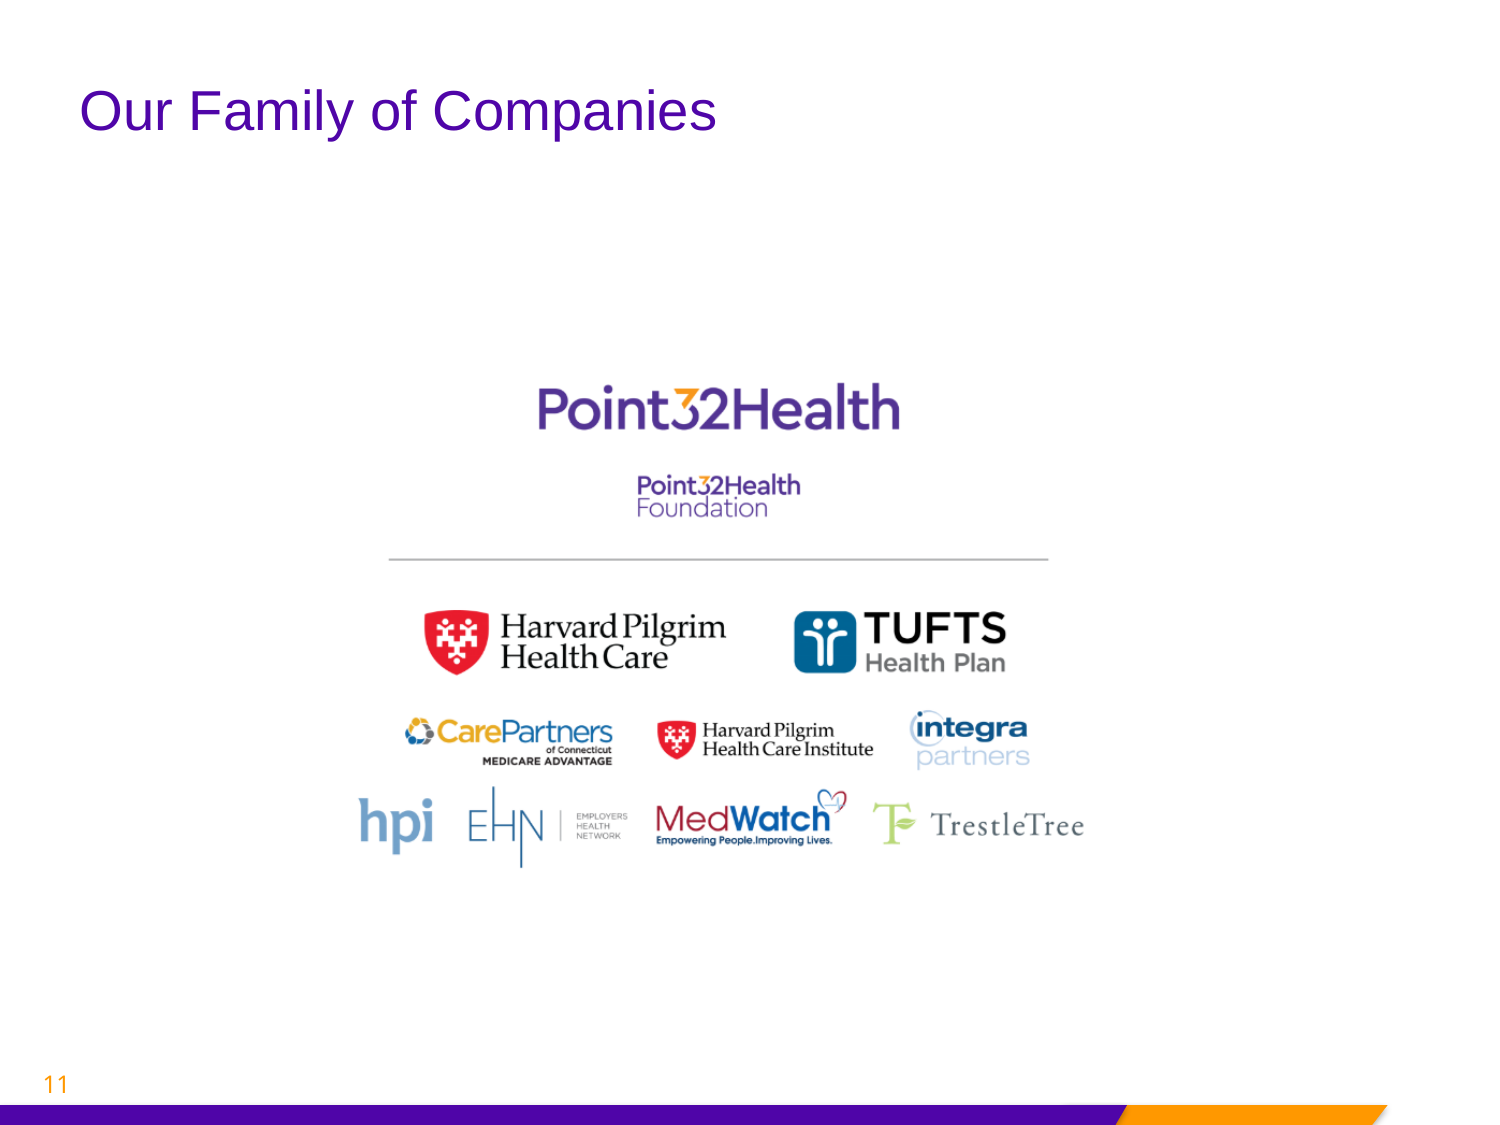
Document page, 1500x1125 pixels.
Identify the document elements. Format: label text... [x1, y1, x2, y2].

text_box 11 [27, 1062, 378, 1108]
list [110, 337, 1193, 895]
title Our Family of Companies [79, 82, 1420, 233]
